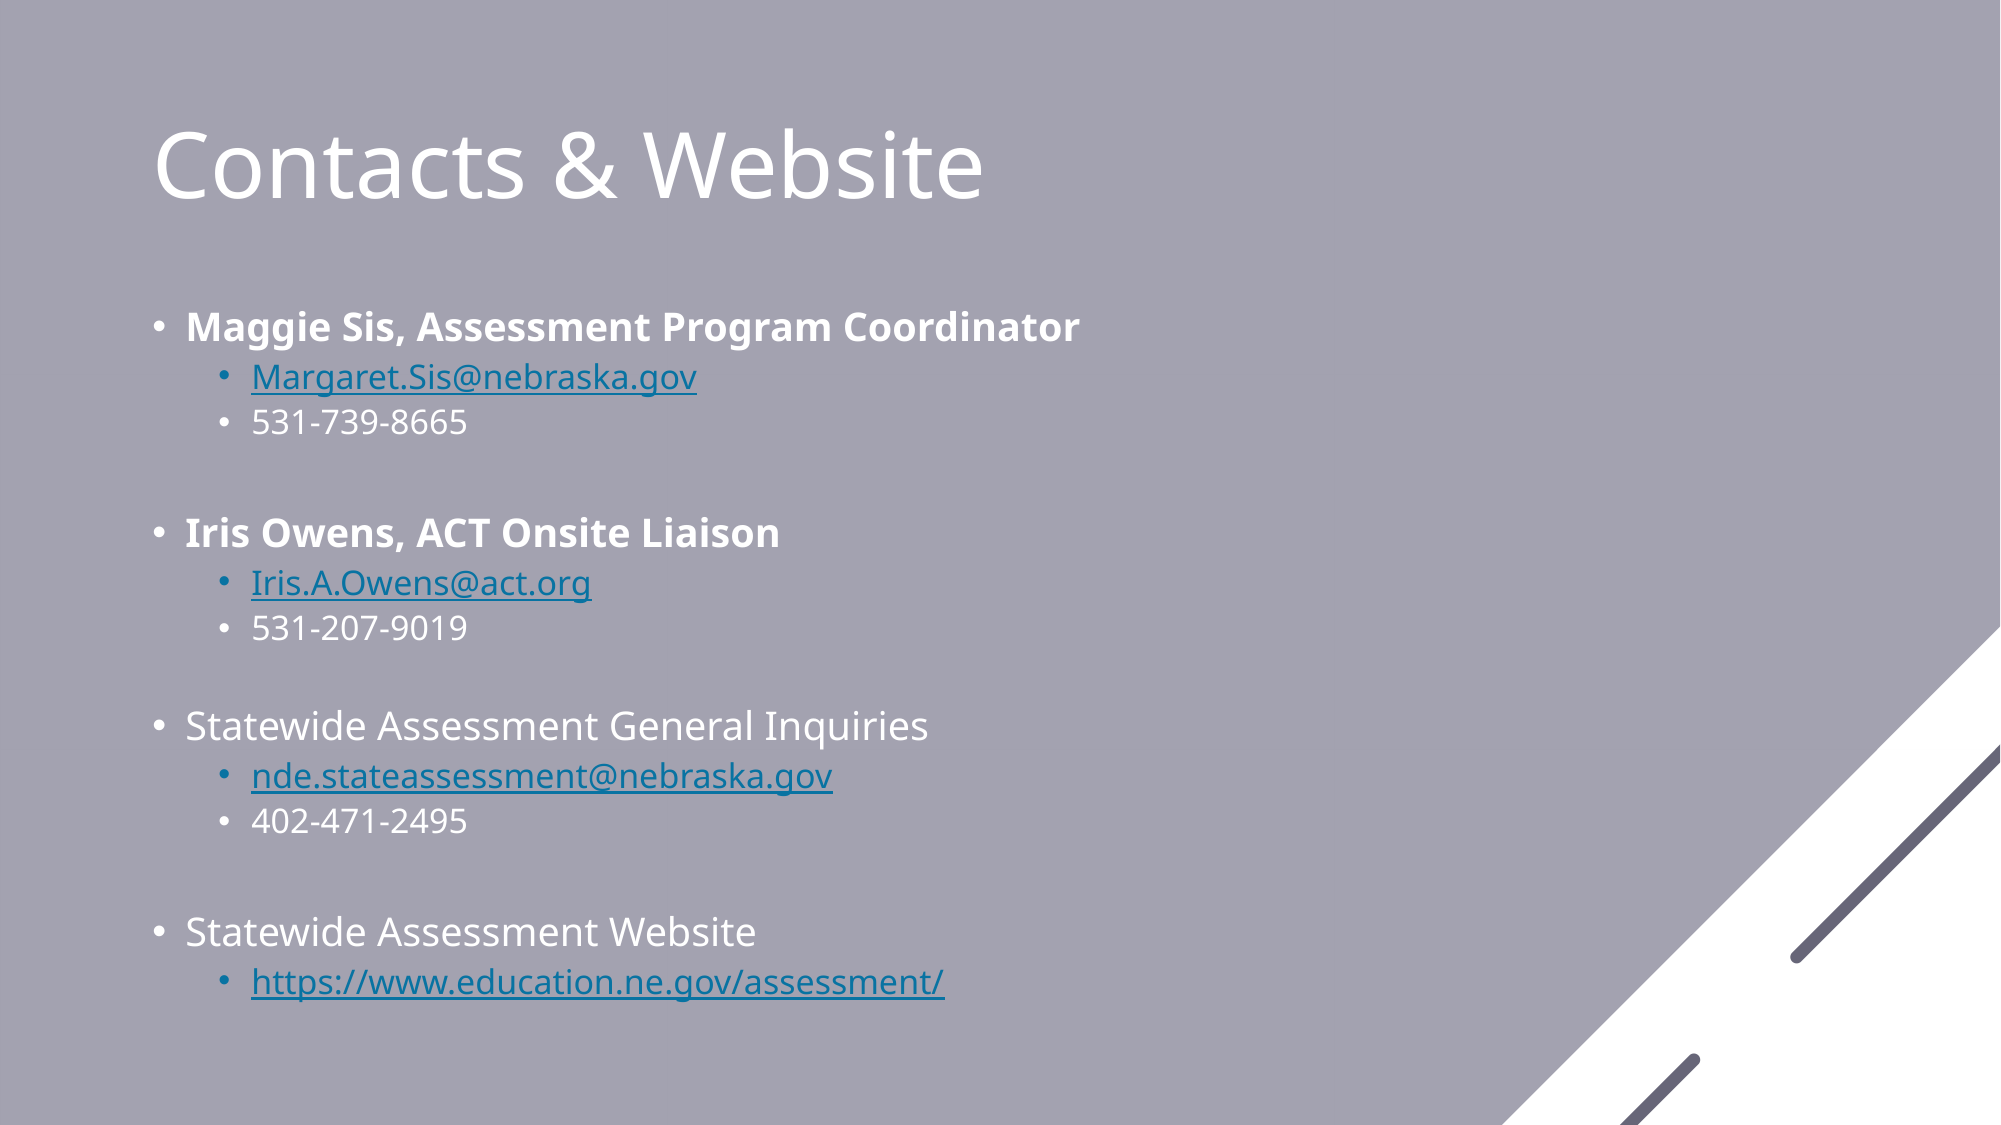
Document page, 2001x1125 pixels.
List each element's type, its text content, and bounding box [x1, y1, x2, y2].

list Maggie Sis, Assessment Program Coordinator Margaret.Sis@nebraska.gov 531-739-8665 Iris Owens, ACT Onsite Liaison Iris.A.Owens@act.org 531-207-9019 Statewide Assessment General Inquiries nde.stateassessment@nebraska.gov 402-471-2495 Statewide Assessment Website https://www.education.ne.gov/assessment/ [137, 299, 1863, 1014]
title Contacts & Website [137, 59, 1863, 278]
picture [0, 0, 2001, 1125]
